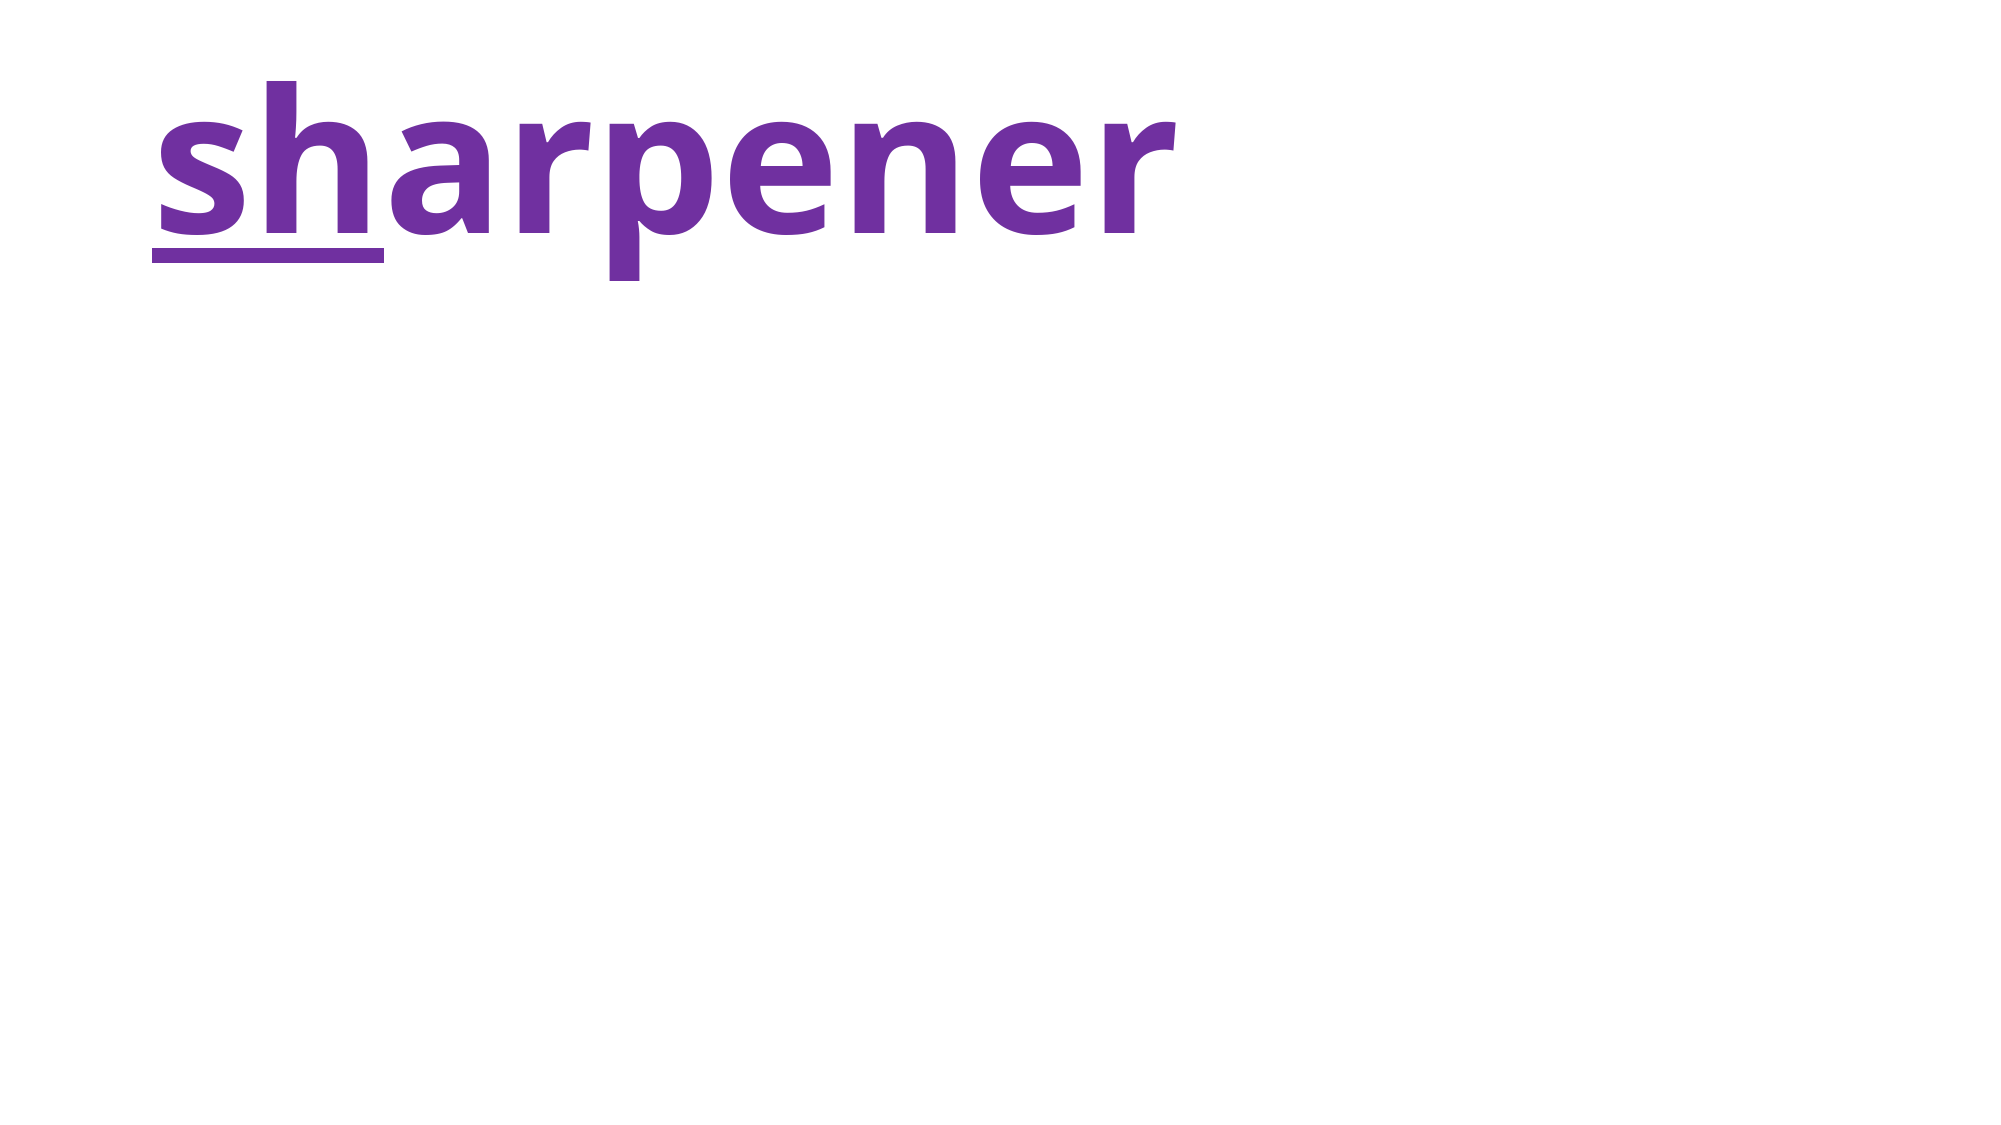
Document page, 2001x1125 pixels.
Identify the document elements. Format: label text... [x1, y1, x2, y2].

title sharpener [137, 59, 1863, 278]
